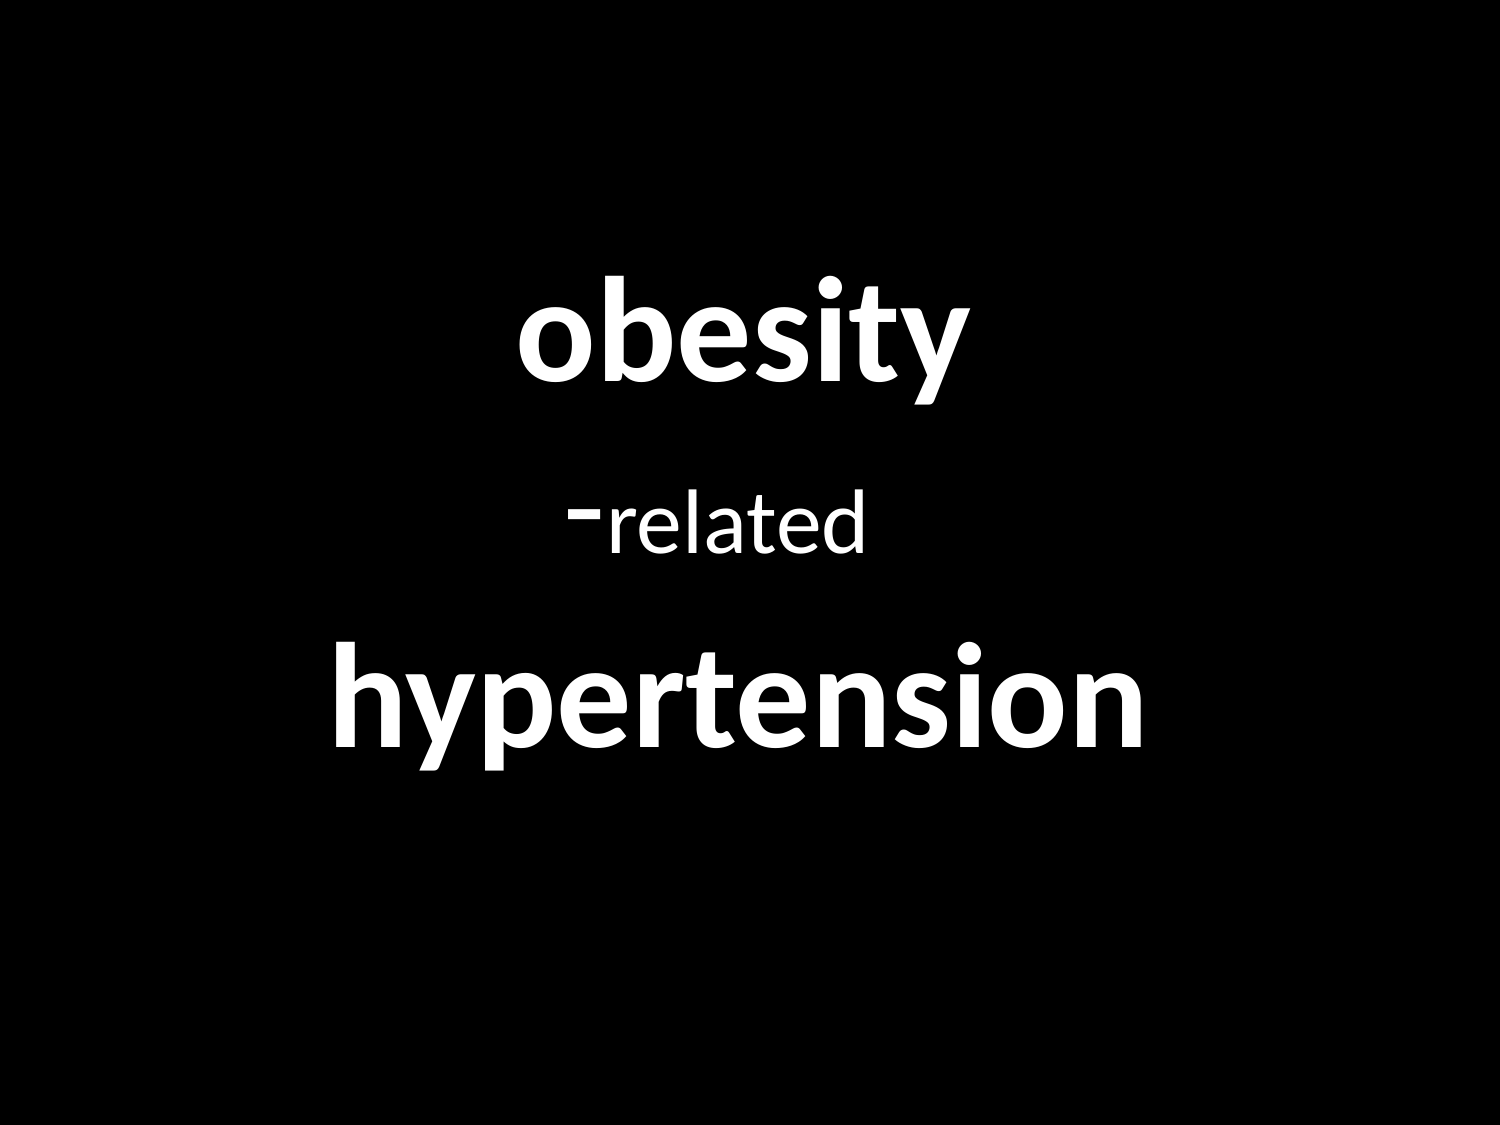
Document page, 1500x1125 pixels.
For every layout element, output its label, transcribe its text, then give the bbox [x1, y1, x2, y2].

text_box hypertension [312, 590, 1176, 786]
text_box -related [549, 408, 1081, 589]
title obesity [448, 208, 1040, 481]
